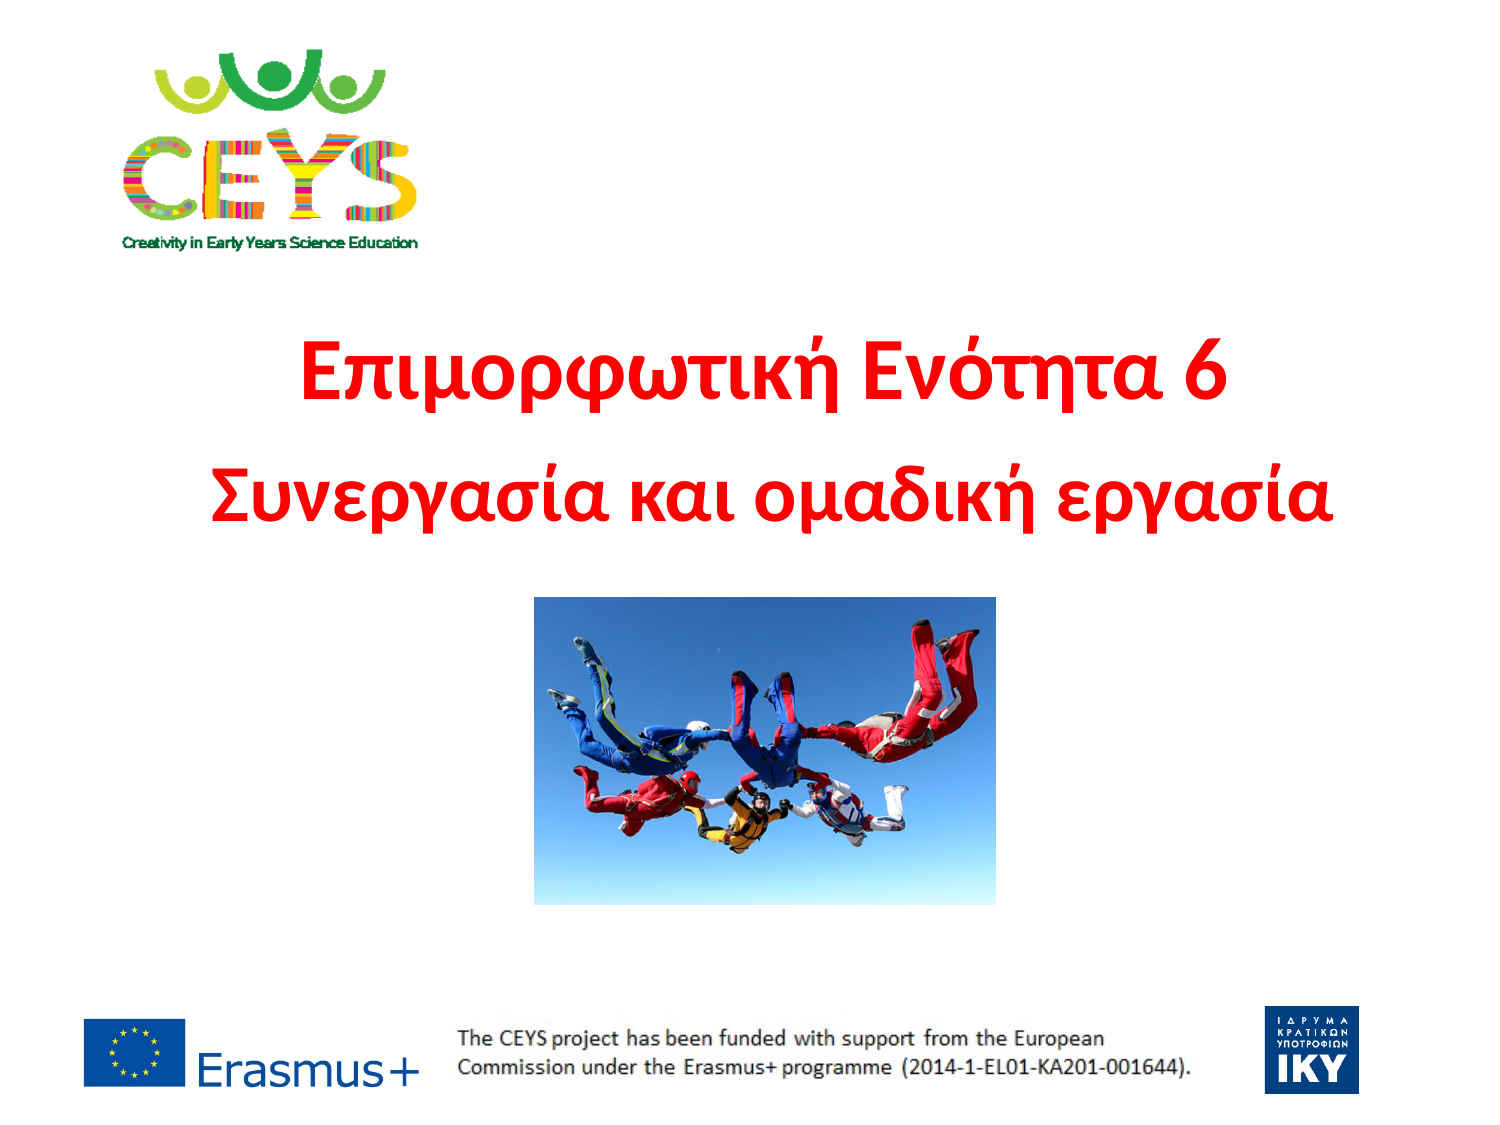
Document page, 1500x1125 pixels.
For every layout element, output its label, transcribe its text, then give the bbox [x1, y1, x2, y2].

picture [1264, 1005, 1359, 1094]
text_box Επιμορφωτική Ενότητα 6 Συνεργασία και ομαδική εργασία [100, 302, 1430, 657]
picture [444, 1008, 1205, 1097]
picture [534, 597, 996, 906]
picture [64, 999, 438, 1106]
